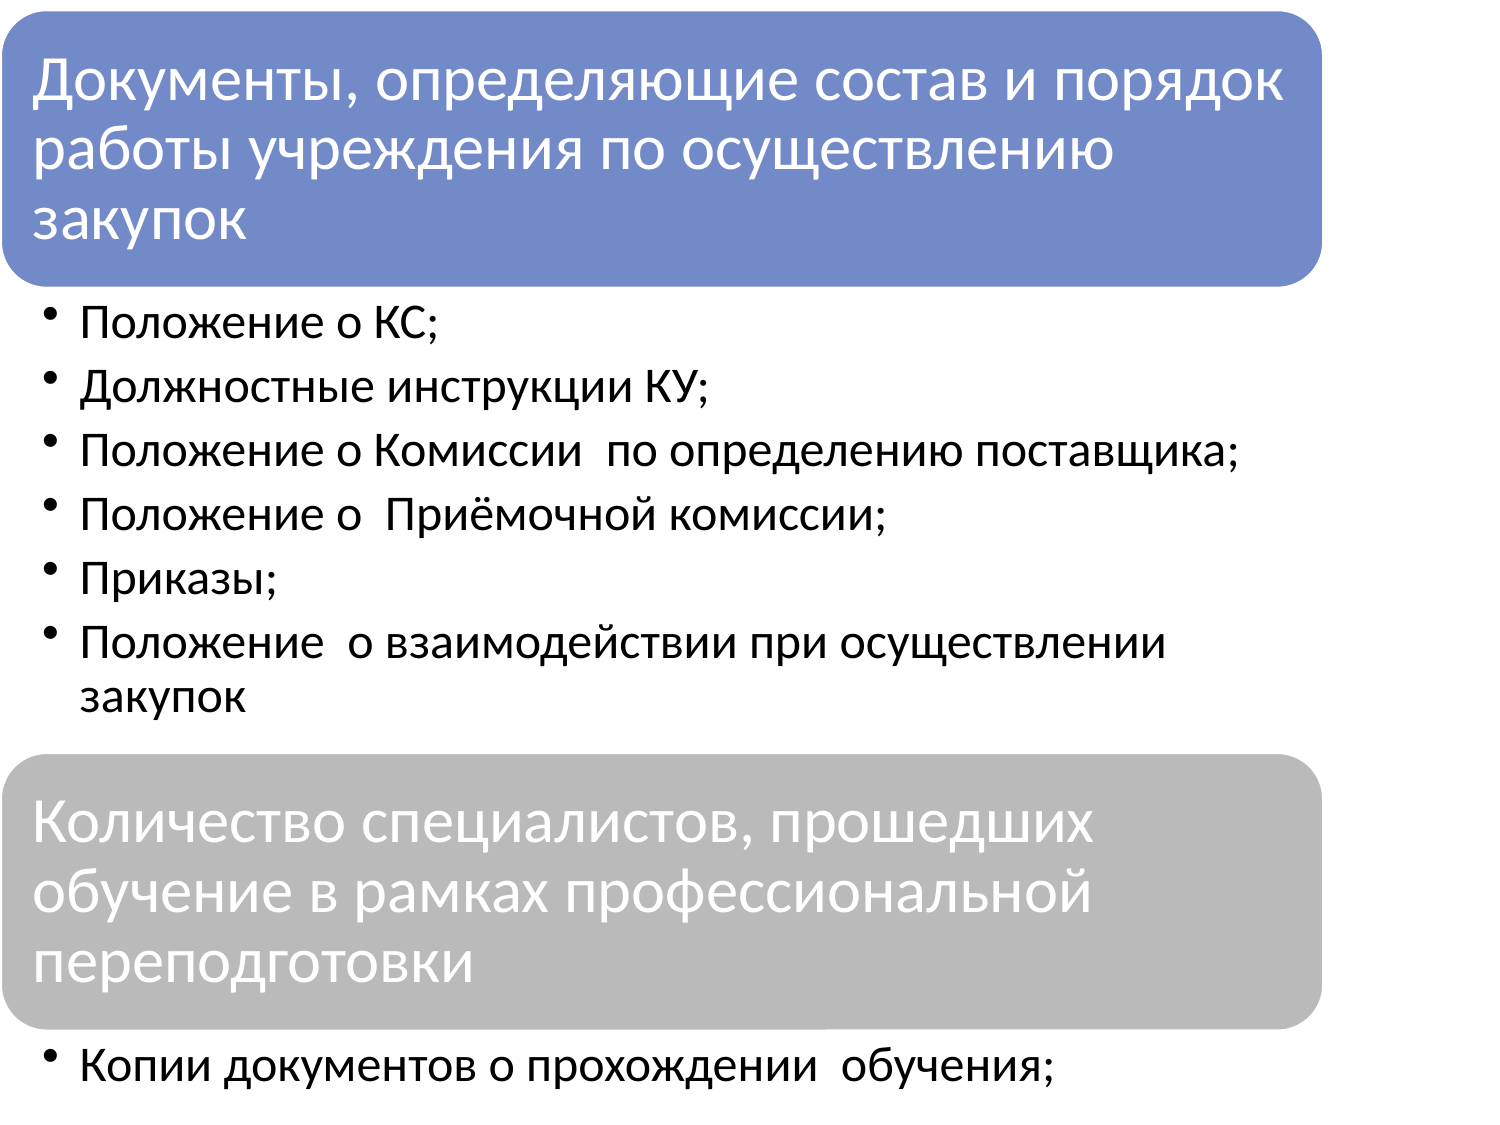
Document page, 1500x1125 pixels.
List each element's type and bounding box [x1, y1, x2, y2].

text_box [0, 0, 1500, 1125]
